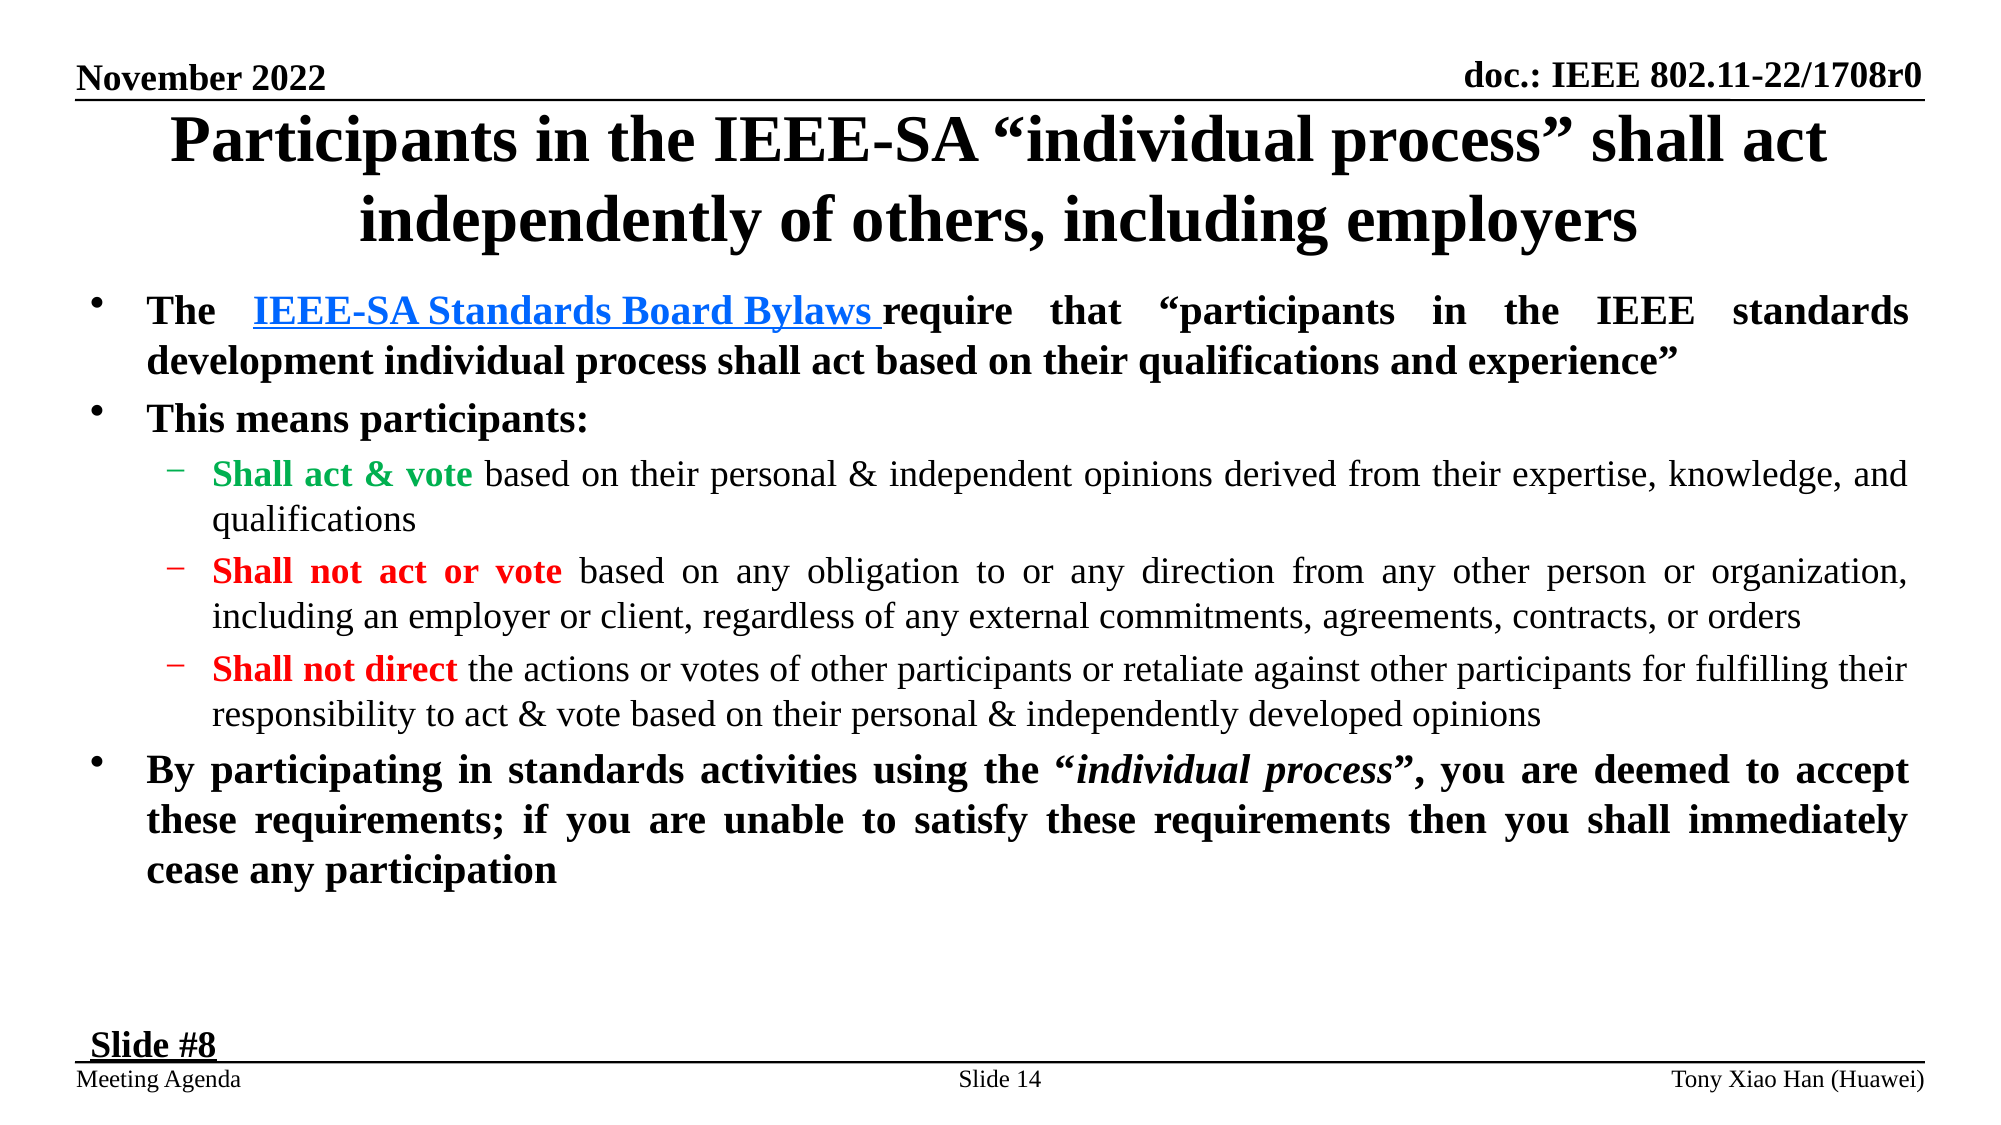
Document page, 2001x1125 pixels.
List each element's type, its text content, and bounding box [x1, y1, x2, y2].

text_box Slide #8 [75, 1012, 232, 1073]
list The IEEE-SA Standards Board Bylaws require that “participants in the IEEE standards development individual process shall act based on their qualifications and experience” This means participants: Shall act & vote based on their personal & independent opinions derived from their expertise, knowledge, and qualifications Shall not act or vote based on any obligation to or any direction from any other person or organization, including an employer or client, regardless of any external commitments, agreements, contracts, or orders Shall not direct the actions or votes of other participants or retaliate against other participants for fulfilling their responsibility to act & vote based on their personal & independently developed opinions By participating in standards activities using the “individual process”, you are deemed to accept these requirements; if you are unable to satisfy these requirements then you shall immediately cease any participation [75, 275, 1925, 1038]
text_box Participants in the IEEE-SA “individual process” shall act independently of others, including employers [75, 87, 1925, 263]
